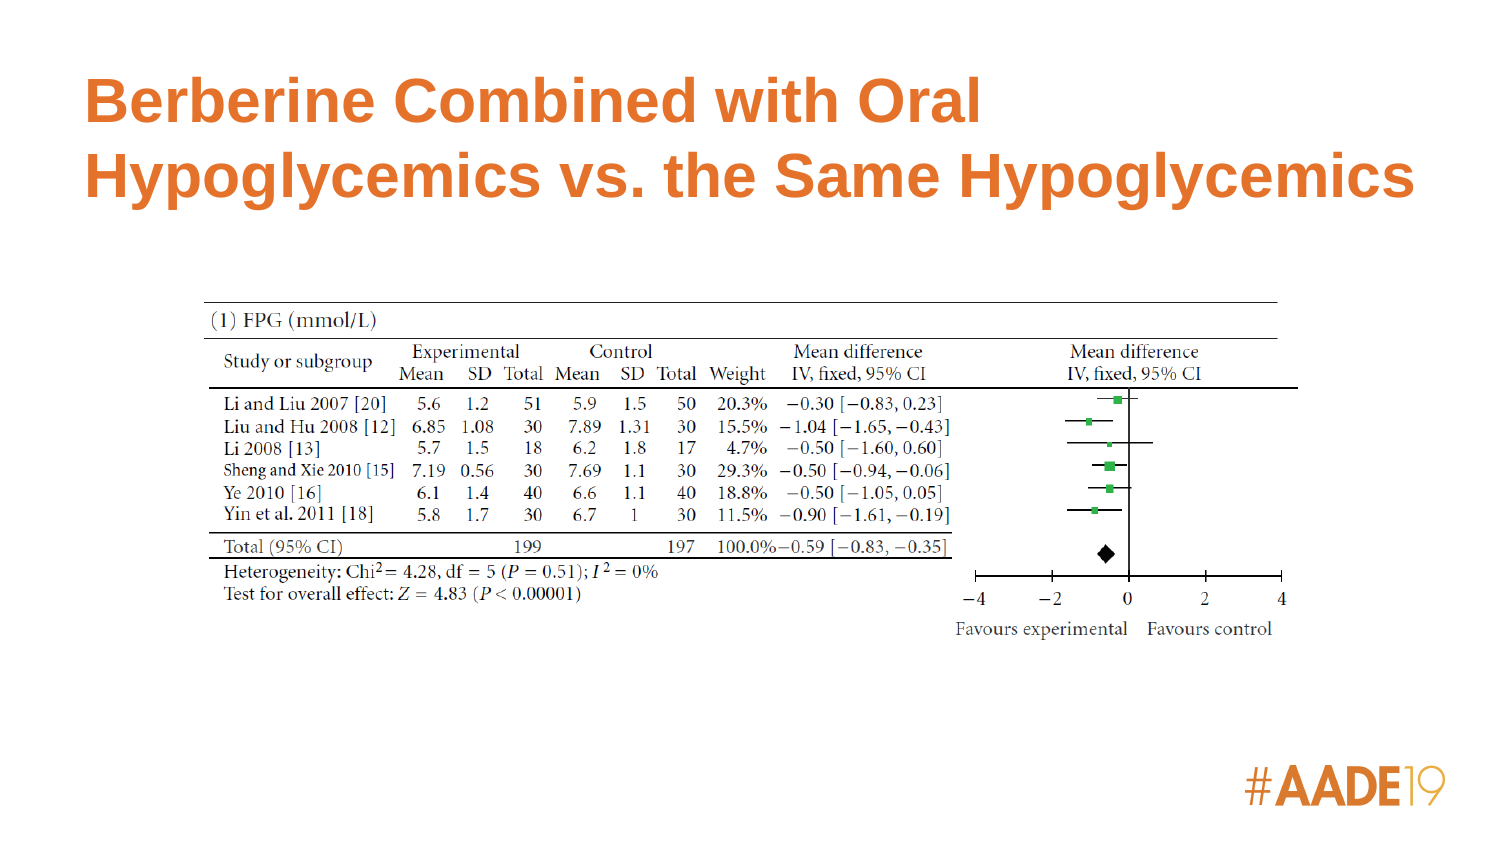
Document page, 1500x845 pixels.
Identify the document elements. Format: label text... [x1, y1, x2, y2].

picture [186, 286, 1314, 651]
text_box [264, 175, 1236, 262]
title Berberine Combined with Oral Hypoglycemics vs. the Same Hypoglycemics [69, 95, 1445, 175]
picture [1245, 765, 1445, 806]
